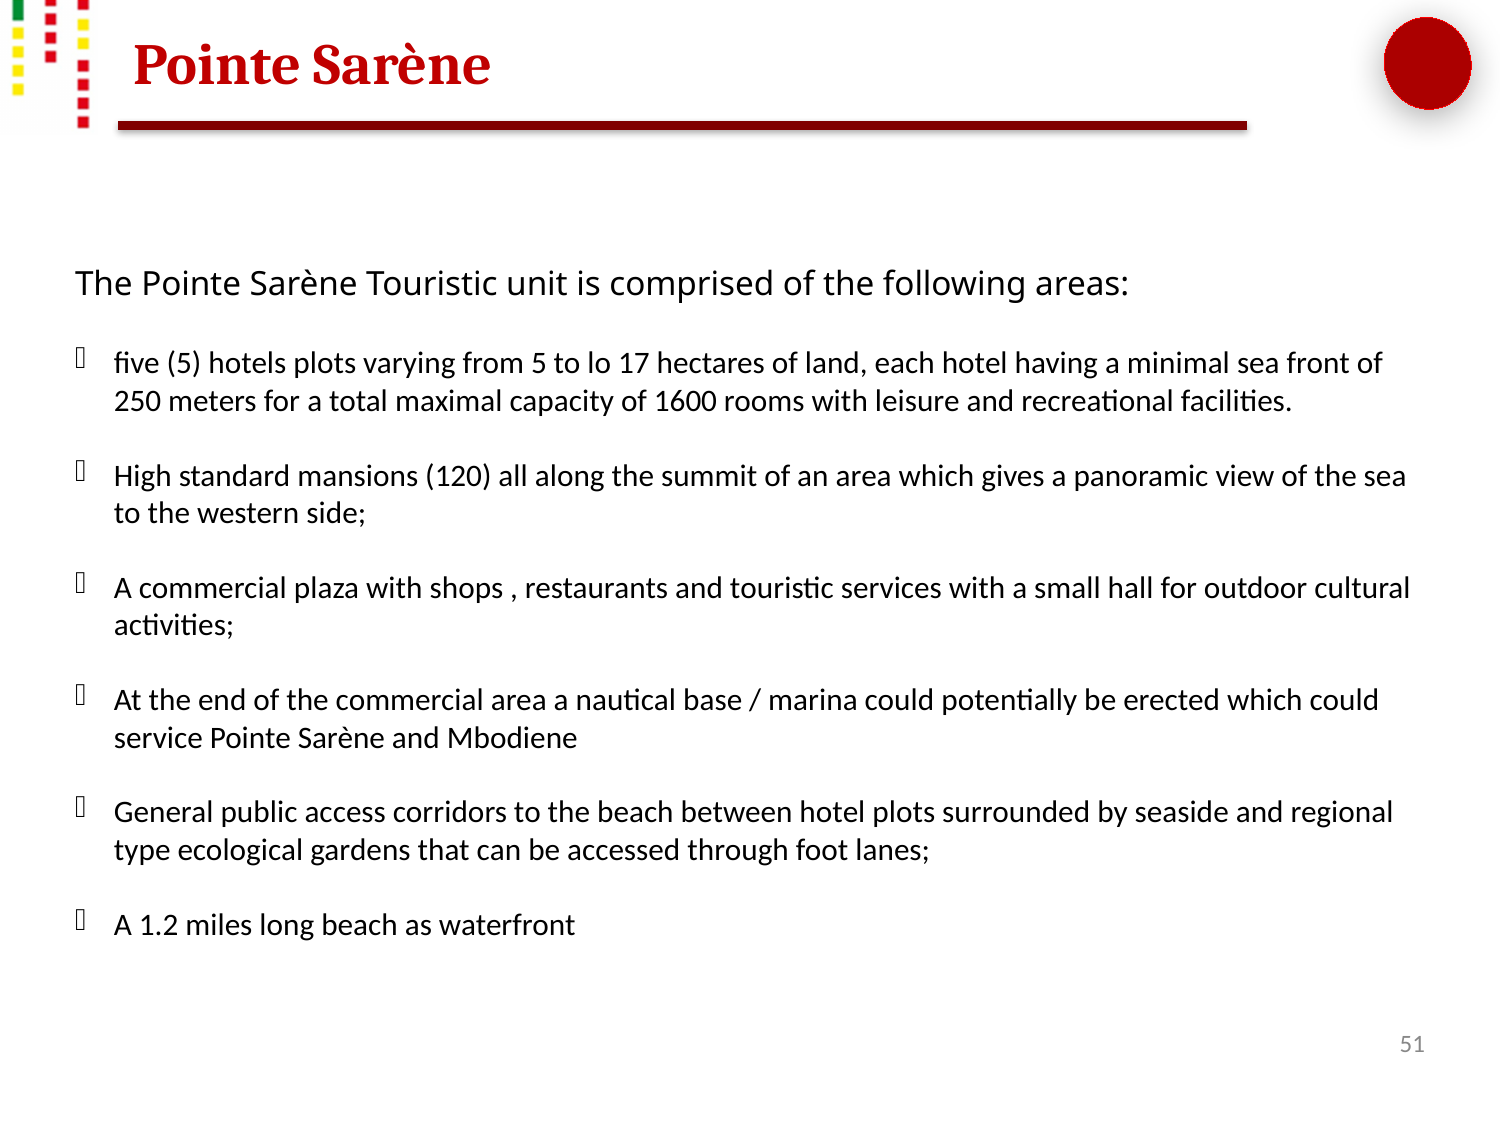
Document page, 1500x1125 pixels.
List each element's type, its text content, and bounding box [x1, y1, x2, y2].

text_box [1384, 17, 1472, 110]
slide_number 51 [1074, 1020, 1425, 1065]
picture [0, 0, 98, 135]
text_box The Pointe Sarène Touristic unit is comprised of the following areas: five (5) hotels plots varying from 5 to lo 17 hectares of land, each hotel having a minimal sea front of 250 meters for a total maximal capacity of 1600 rooms with leisure and recreational facilities. High standard mansions (120) all along the summit of an area which gives a panoramic view of the sea to the western side; A commercial plaza with shops , restaurants and touristic services with a small hall for outdoor cultural activities; At the end of the commercial area a nautical base / marina could potentially be erected which could service Pointe Sarène and Mbodiene General public access corridors to the beach between hotel plots surrounded by seaside and regional type ecological gardens that can be accessed through foot lanes; A 1.2 miles long beach as waterfront [75, 262, 1435, 942]
text_box Pointe Sarène [118, 0, 1425, 122]
text_box [118, 121, 1247, 130]
